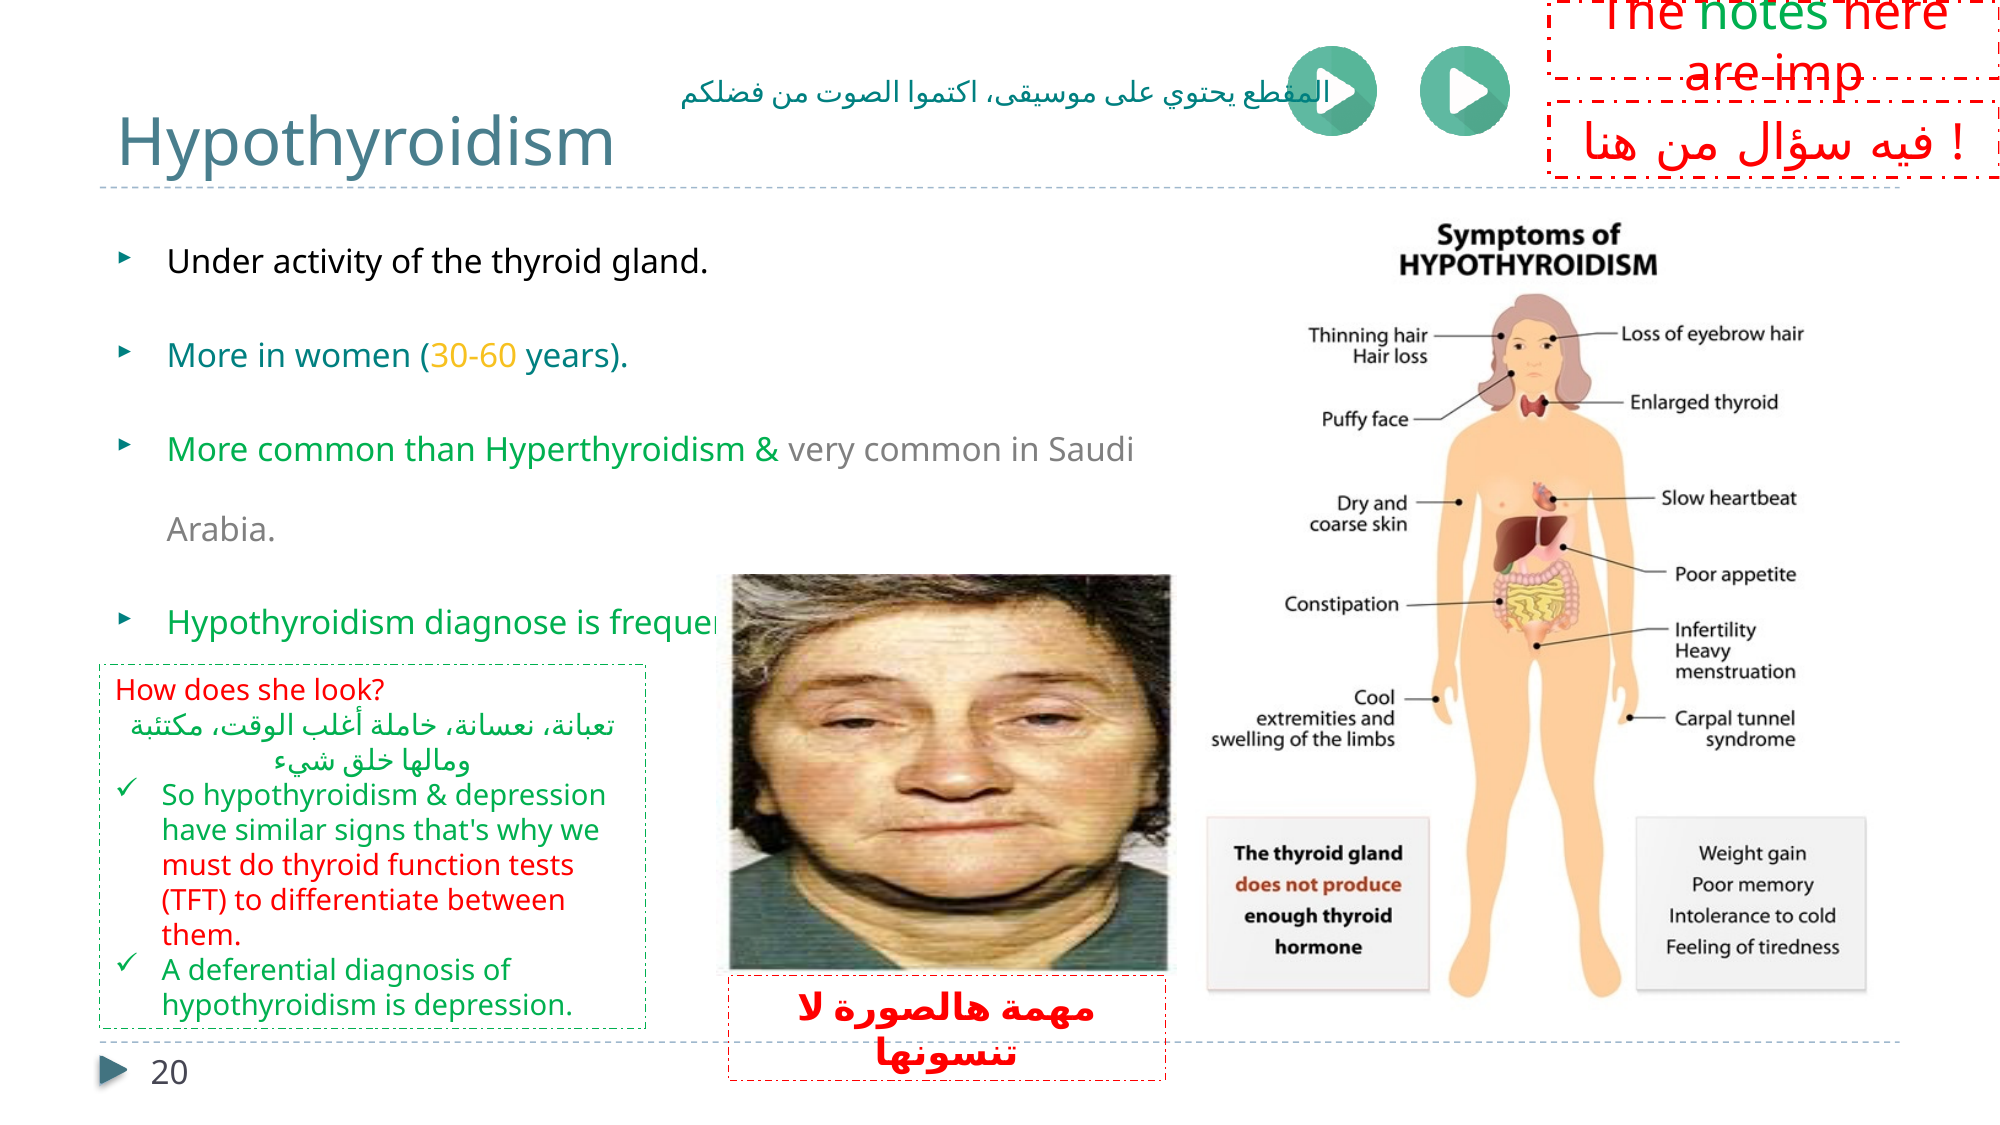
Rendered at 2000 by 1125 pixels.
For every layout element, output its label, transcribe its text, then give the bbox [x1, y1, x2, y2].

slide_number 20 [133, 1042, 568, 1103]
text_box Under activity of the thyroid gland. More in women (30-60 years). More common than Hyperthyroidism & very common in Saudi Arabia. Hypothyroidism diagnose is frequently confused with depression. [99, 192, 1260, 634]
text_box [99, 1055, 128, 1084]
text_box مهمة هالصورة لا تنسونها [728, 989, 1166, 1081]
picture [1412, 39, 1516, 143]
picture [1280, 39, 1383, 143]
title Hypothyroidism [99, 24, 1900, 188]
text_box The notes here are imp [1547, 0, 2000, 80]
text_box فيه سؤال من هنا ! [1547, 100, 2000, 179]
text_box المقطع يحتوي على موسيقى، اكتموا الصوت من فضلكم [665, 65, 1274, 116]
text_box How does she look? تعبانة، نعسانة، خاملة أغلب الوقت، مكتئبة ومالها خلق شيء So hypothyroidism & depression have similar signs that's why we must do thyroid function tests (TFT) to differentiate between them. A deferential diagnosis of hypothyroidism is depression. [99, 664, 646, 1029]
picture [715, 207, 1900, 1012]
